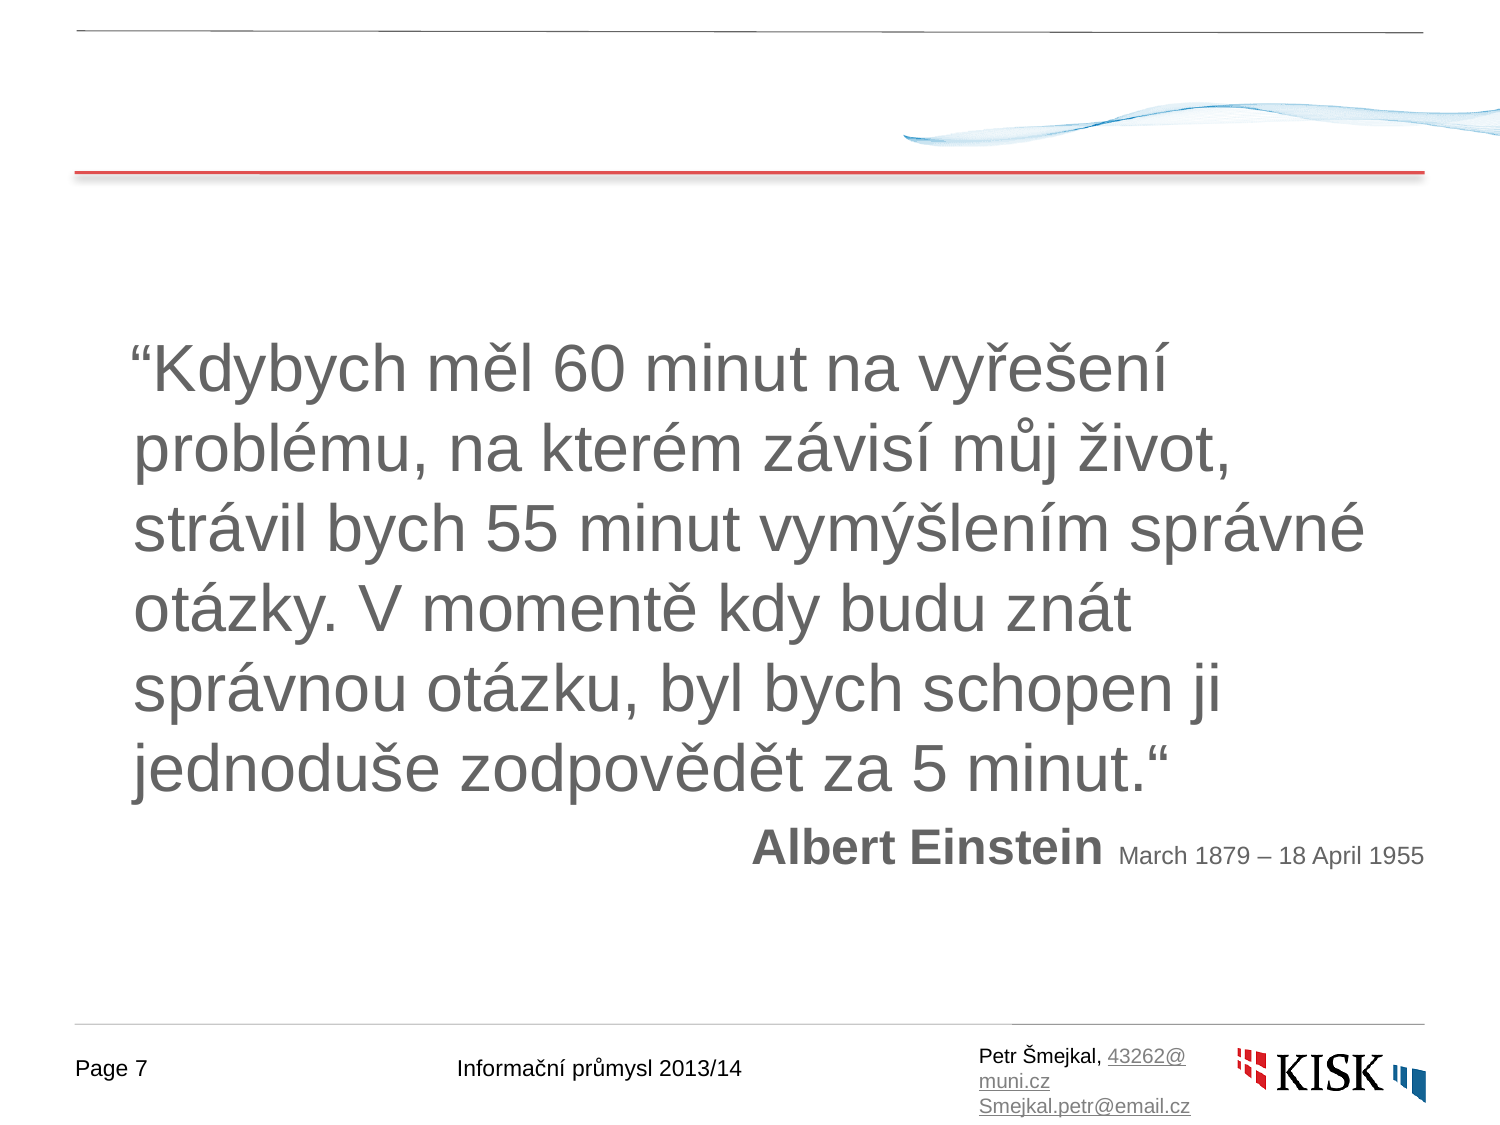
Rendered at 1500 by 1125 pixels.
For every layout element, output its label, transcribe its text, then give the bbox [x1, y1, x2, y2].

list “Kdybych měl 60 minut na vyřešení problému, na kterém závisí můj život, strávil bych 55 minut vymýšlením správné otázky. V momentě kdy budu znát správnou otázku, byl bych schopen ji jednoduše zodpovědět za 5 minut.“ Albert Einstein March 1879 – 18 April 1955 [74, 231, 1426, 974]
picture [1237, 1046, 1426, 1103]
picture [897, 101, 1500, 149]
